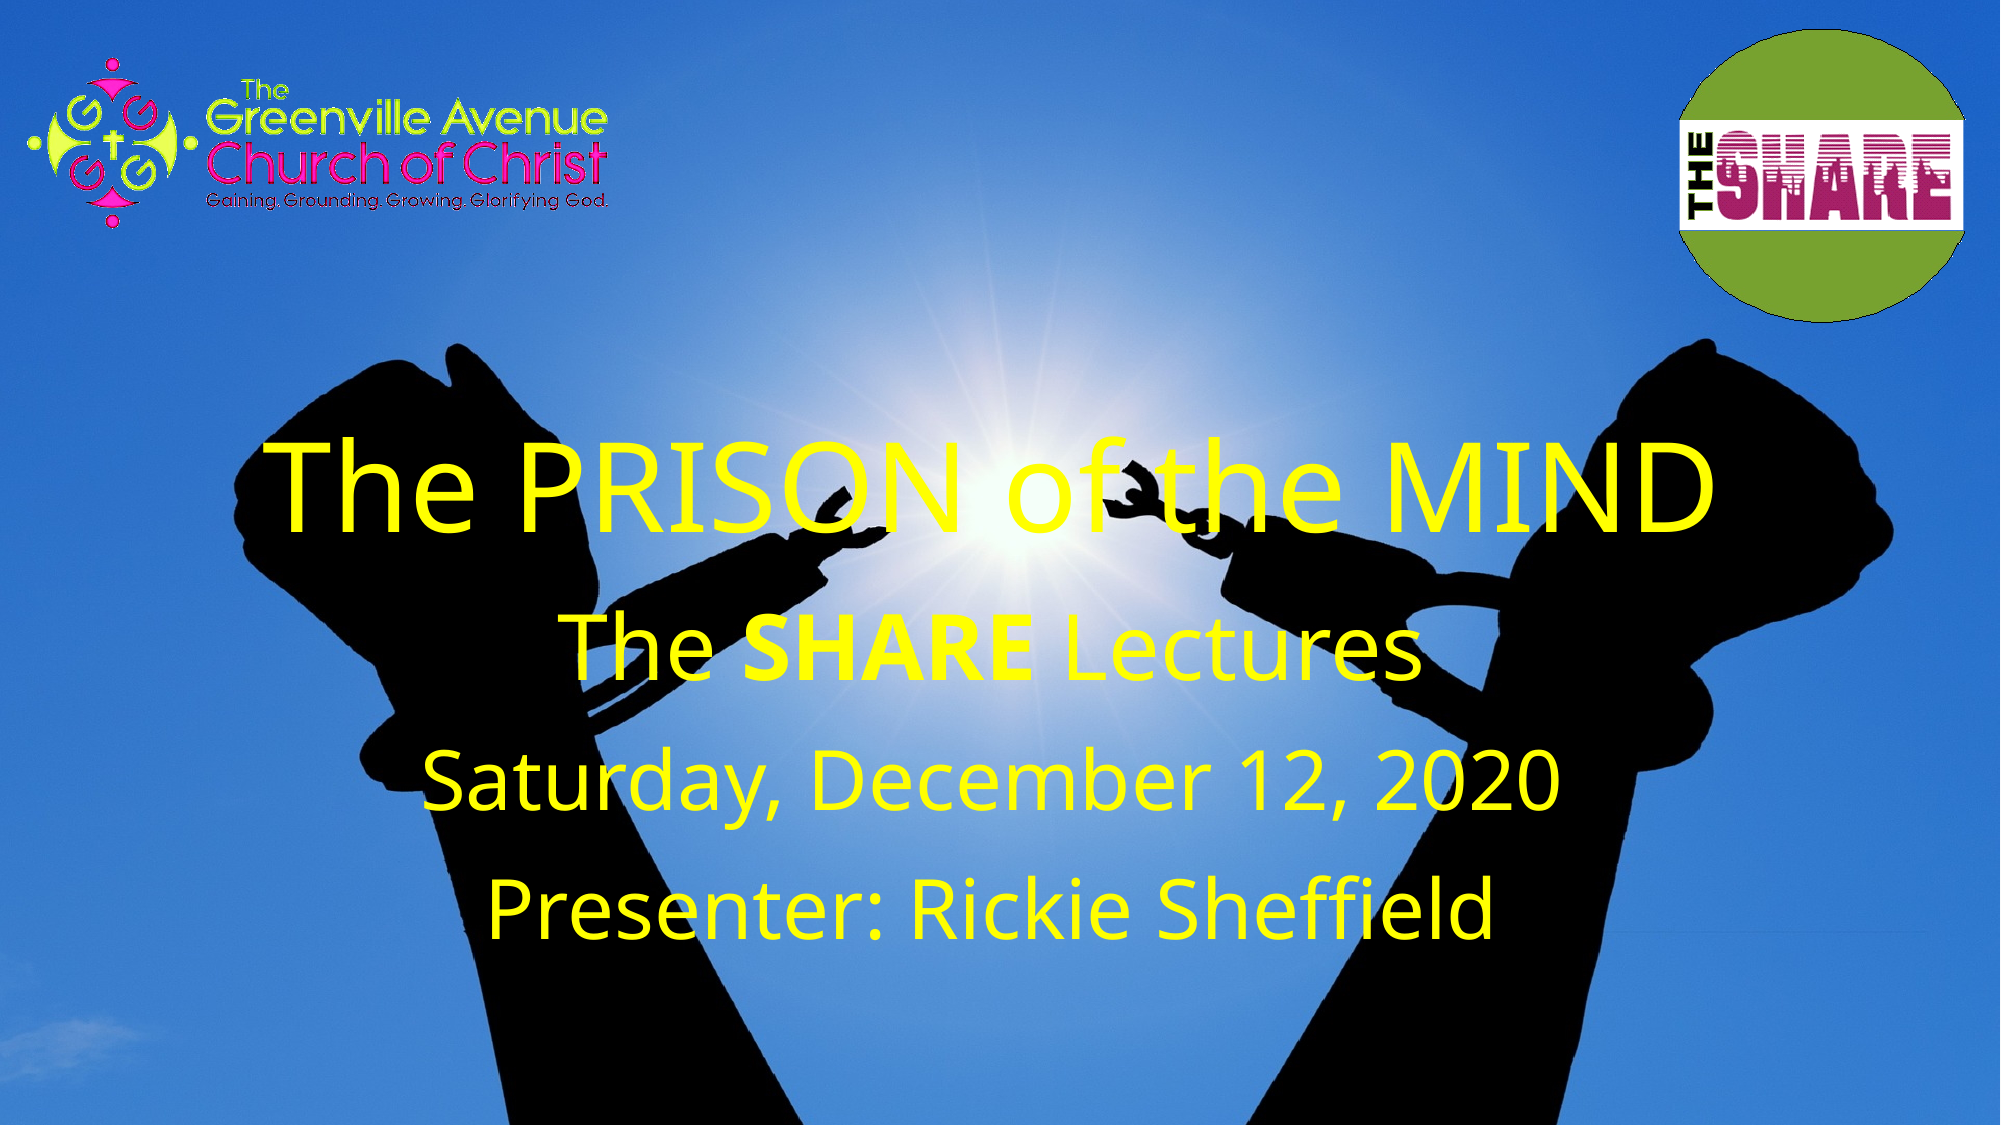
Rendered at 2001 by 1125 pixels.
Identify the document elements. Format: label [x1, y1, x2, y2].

text_box [1662, 25, 1981, 325]
picture [0, 0, 2000, 1125]
